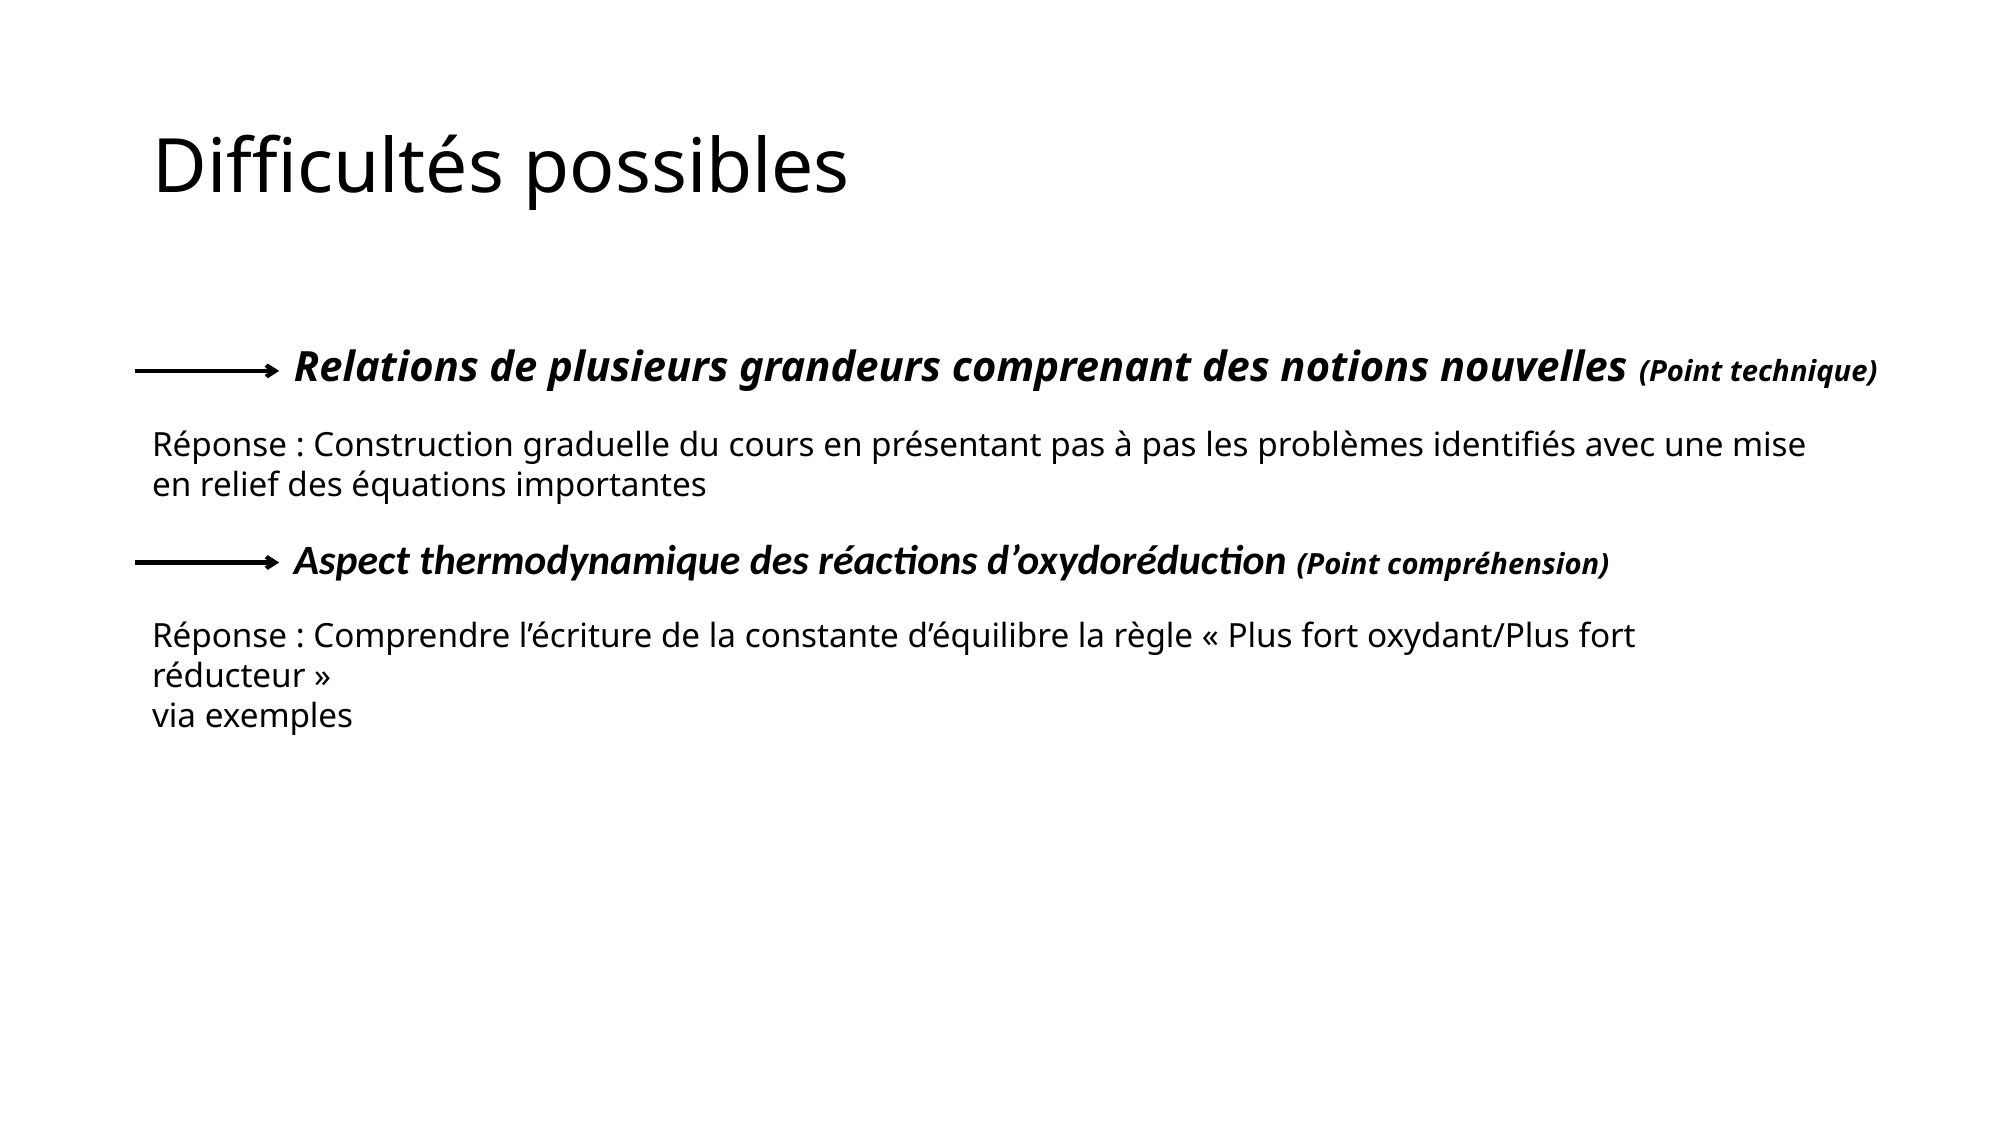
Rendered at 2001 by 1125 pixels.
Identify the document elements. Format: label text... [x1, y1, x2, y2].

text_box Aspect thermodynamique des réactions d’oxydoréduction (Point compréhension) [279, 525, 1756, 606]
text_box Relations de plusieurs grandeurs comprenant des notions nouvelles (Point technique) [279, 332, 1916, 442]
title Difficultés possibles [137, 59, 1863, 278]
text_box Réponse : Comprendre l’écriture de la constante d’équilibre la règle « Plus fort oxydant/Plus fort réducteur » via exemples [137, 606, 1840, 742]
text_box Réponse : Construction graduelle du cours en présentant pas à pas les problèmes identifiés avec une mise en relief des équations importantes [137, 415, 1863, 510]
